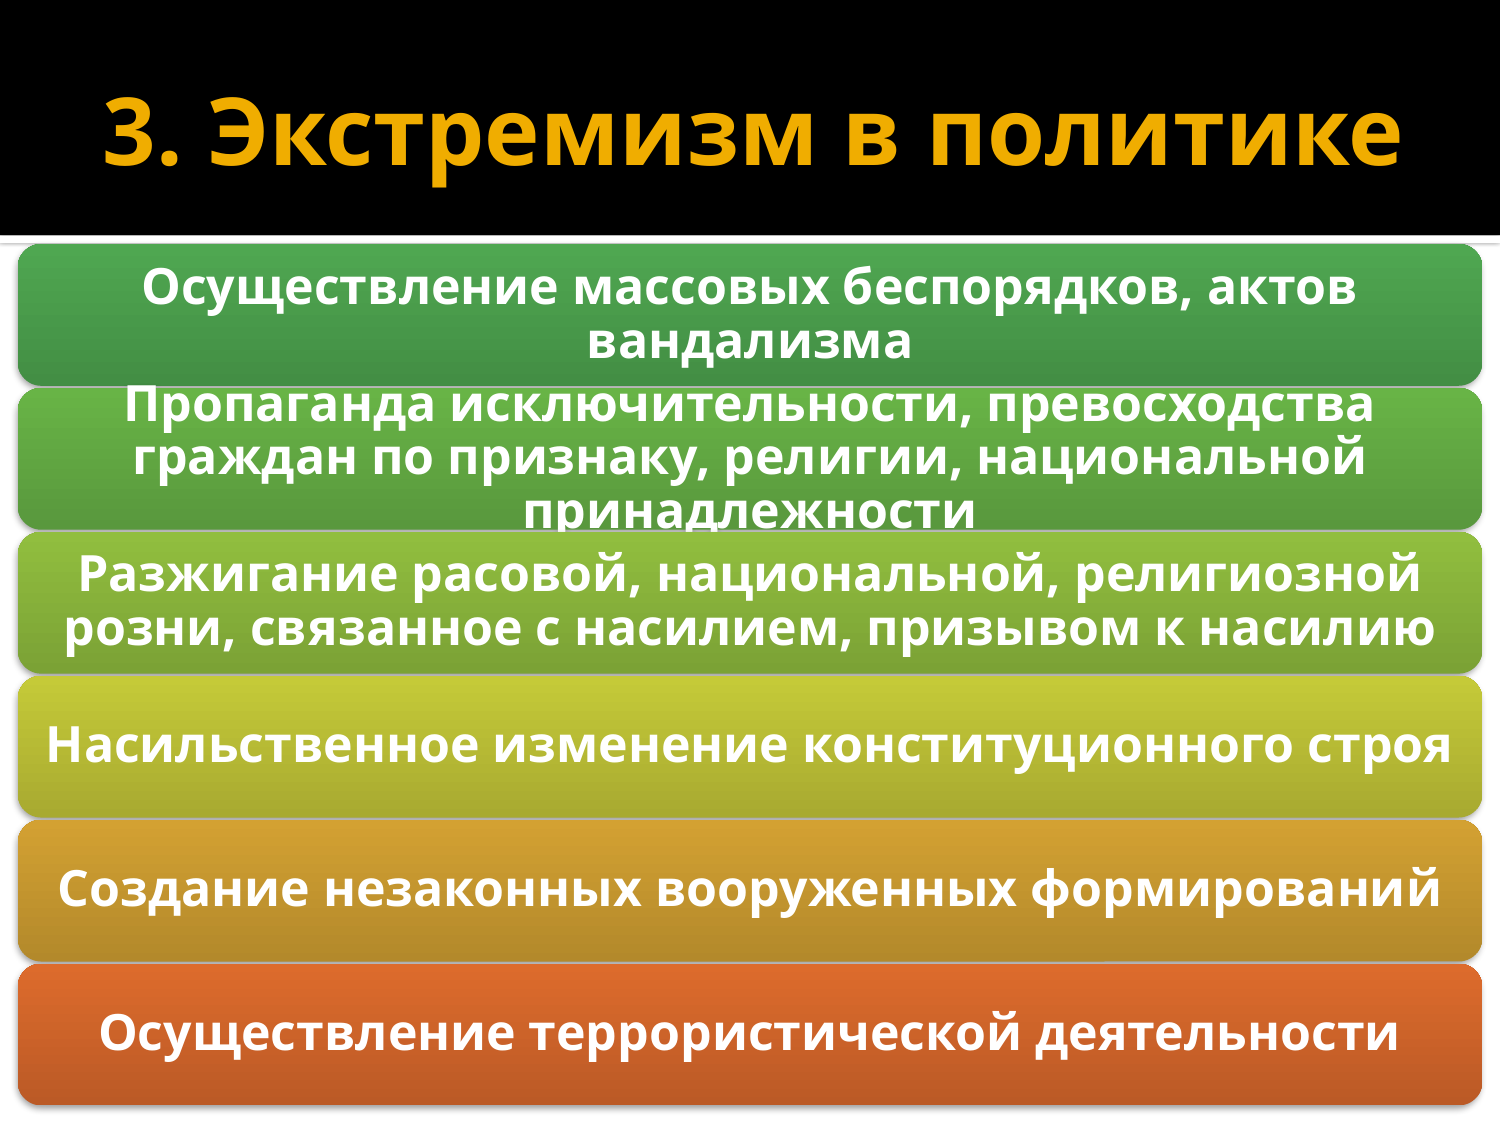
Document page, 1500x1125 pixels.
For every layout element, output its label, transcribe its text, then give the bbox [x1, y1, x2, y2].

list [17, 243, 1483, 1106]
title 3. Экстремизм в политике [75, 25, 1425, 231]
